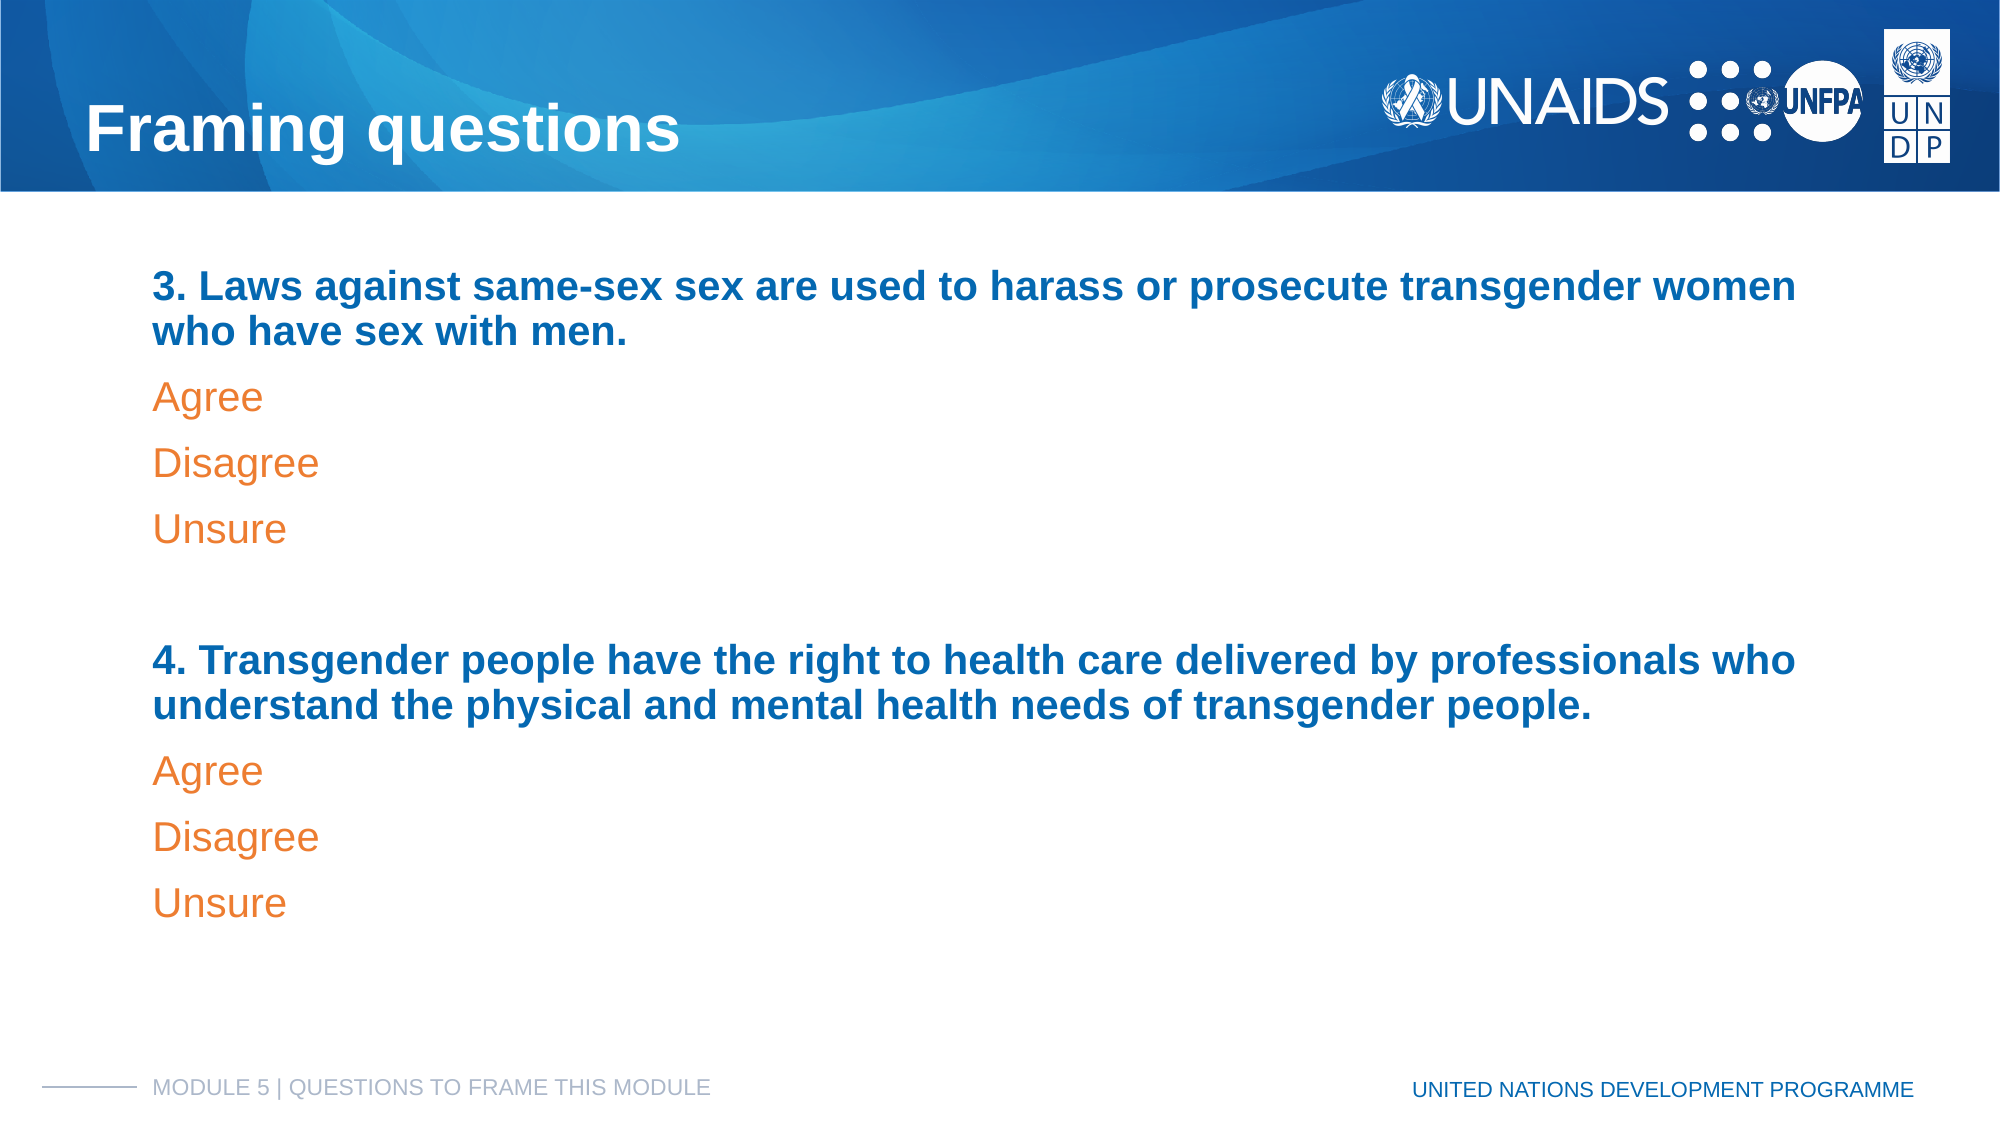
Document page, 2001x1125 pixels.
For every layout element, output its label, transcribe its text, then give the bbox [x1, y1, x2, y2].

title Framing questions [70, 40, 1796, 174]
picture [0, 0, 2000, 192]
list 3. Laws against same-sex sex are used to harass or prosecute transgender women who have sex with men. Agree Disagree Unsure 4. Transgender people have the right to health care delivered by professionals who understand the physical and mental health needs of transgender people. Agree Disagree Unsure [137, 257, 1863, 971]
text_box MODULE 5 | QUESTIONS TO FRAME THIS MODULE [137, 1065, 866, 1108]
